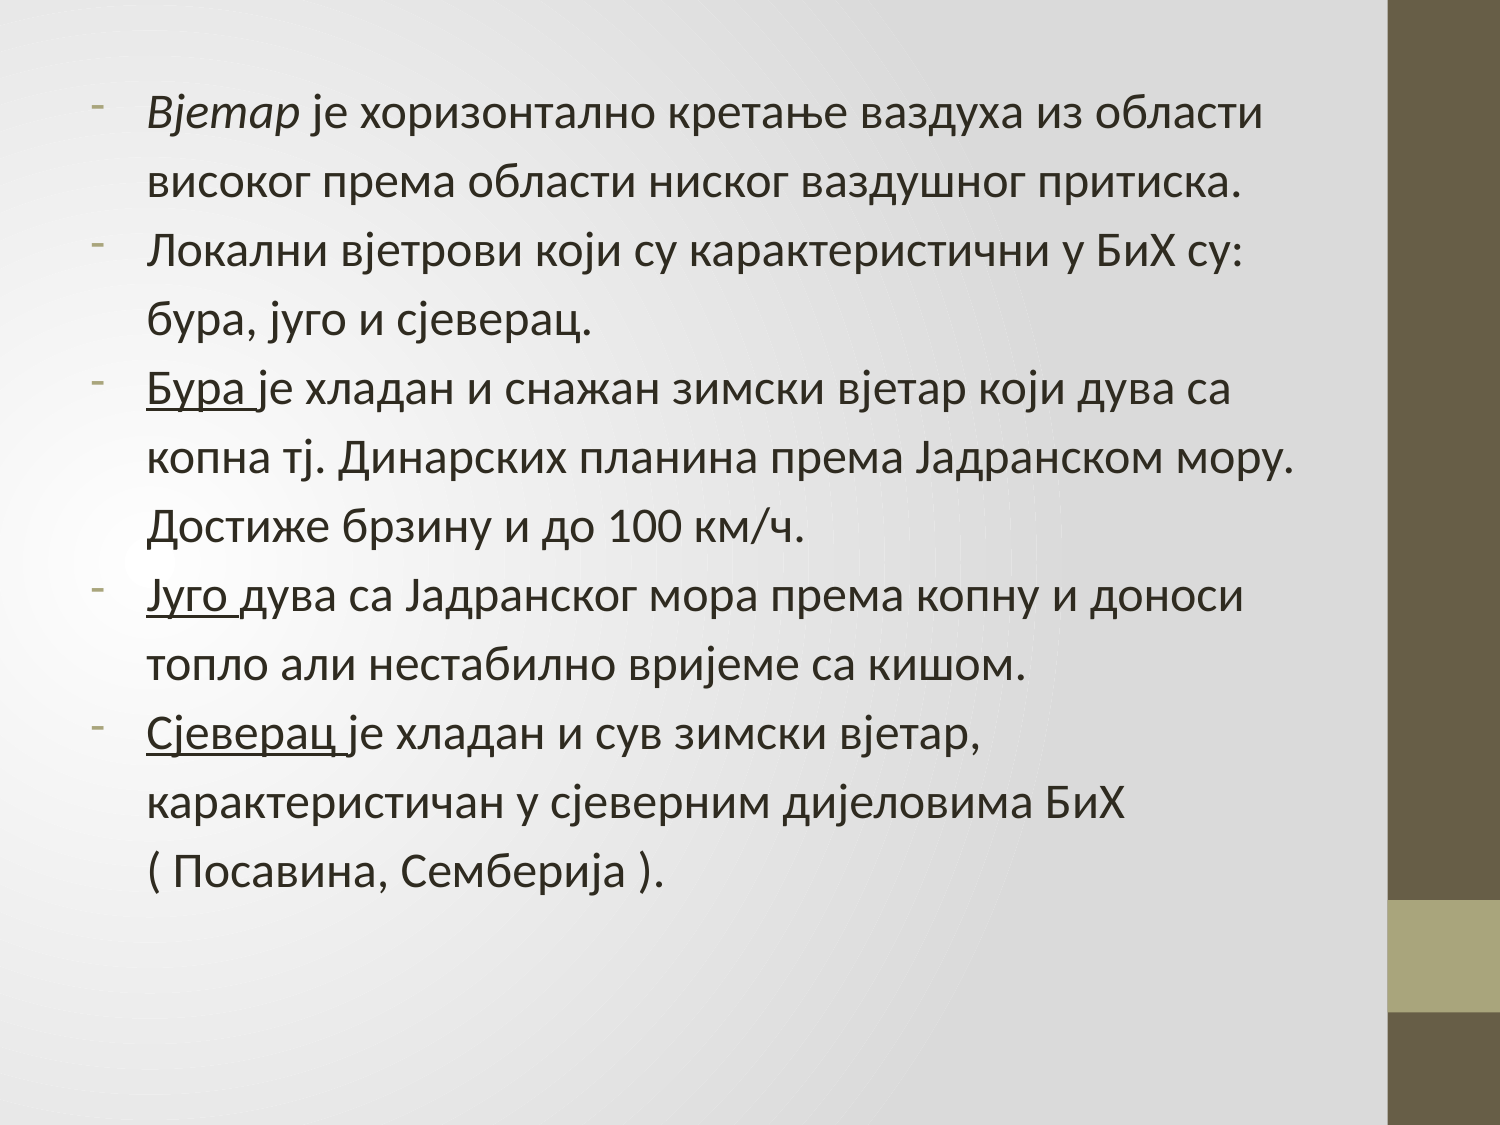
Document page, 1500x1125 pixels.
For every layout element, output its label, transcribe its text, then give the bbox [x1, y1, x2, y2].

list Вјетар је хоризонтално кретање ваздуха из области високог према области ниског ваздушног притиска. Локални вјетрови који су карактеристични у БиХ су: бура, југо и сјеверац. Бура је хладан и снажан зимски вјетар који дува са копна тј. Динарских планина према Јадранском мору. Достиже брзину и до 100 км/ч. Југо дува са Јадранског мора према копну и доноси топло али нестабилно вријеме са кишом. Сјеверац је хладан и сув зимски вјетар, карактеристичан у сјеверним дијеловима БиХ ( Посавина, Семберија ). [75, 62, 1325, 1050]
